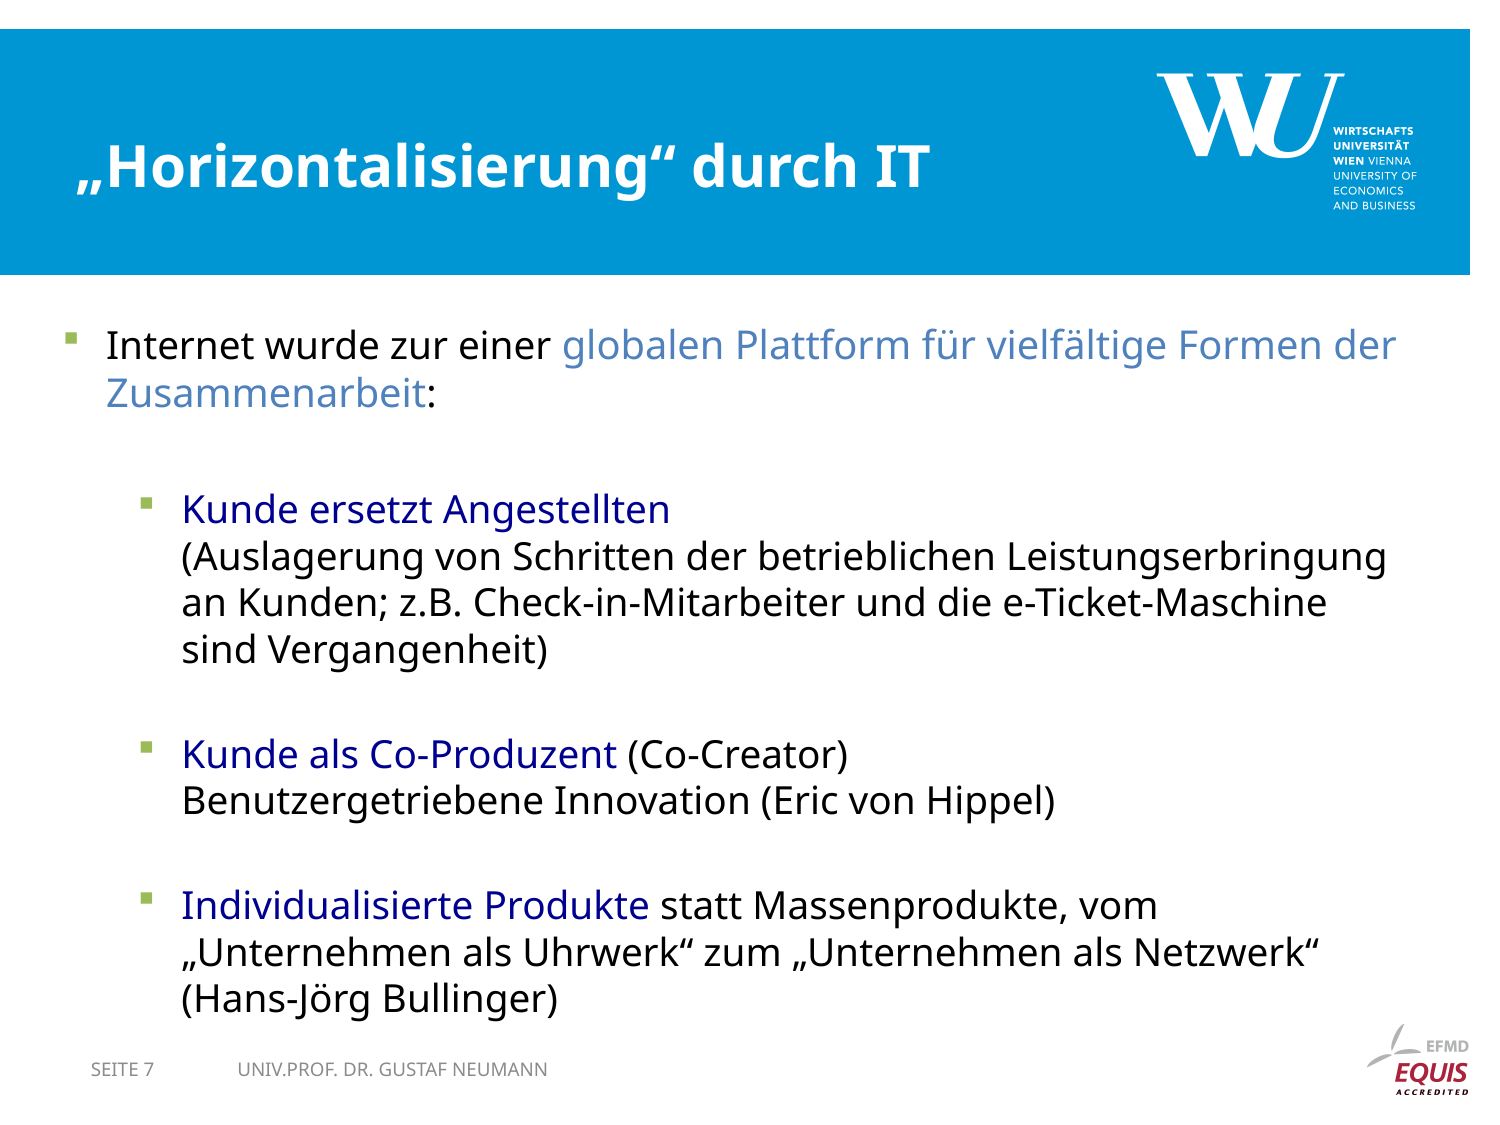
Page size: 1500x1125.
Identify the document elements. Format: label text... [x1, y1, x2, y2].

picture [0, 0, 1500, 1125]
footer Univ.Prof. Dr. Gustaf Neumann [223, 1040, 750, 1101]
slide_number Seite 7 [75, 1040, 223, 1101]
text_box Internet wurde zur einer globalen Plattform für vielfältige Formen der Zusammenarbeit: Kunde ersetzt Angestellten (Auslagerung von Schritten der betrieblichen Leistungserbringung an Kunden; z.B. Check-in-Mitarbeiter und die e-Ticket-Maschine sind Vergangenheit) Kunde als Co-Produzent (Co-Creator) Benutzergetriebene Innovation (Eric von Hippel) Individualisierte Produkte statt Massenprodukte, vom „Unternehmen als Uhrwerk“ zum „Unternehmen als Netzwerk“ (Hans-Jörg Bullinger) [62, 312, 1400, 1032]
picture [1158, 74, 1344, 158]
title „Horizontalisierung“ durch IT [75, 70, 1105, 259]
